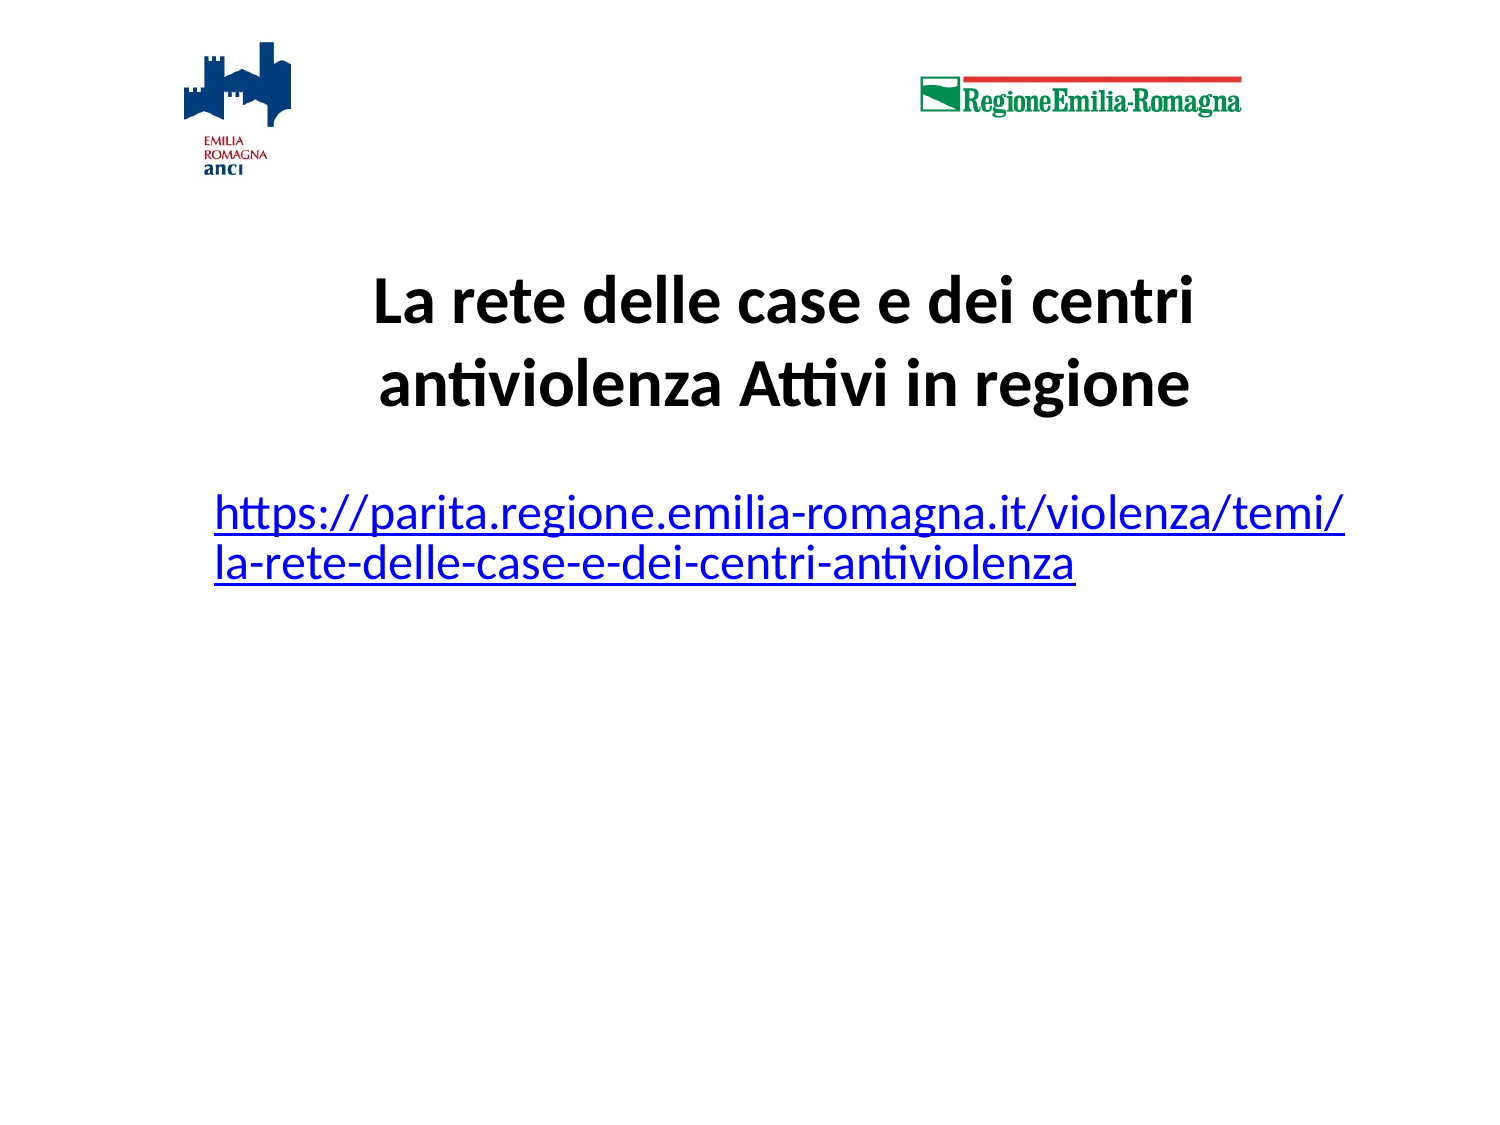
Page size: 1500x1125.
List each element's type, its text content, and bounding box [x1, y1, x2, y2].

picture [184, 9, 1348, 876]
text_box La rete delle case e dei centri antiviolenza Attivi in regione https://parita.regione.emilia-romagna.it/violenza/temi/la-rete-delle-case-e-dei-centri-antiviolenza [214, 254, 1356, 750]
